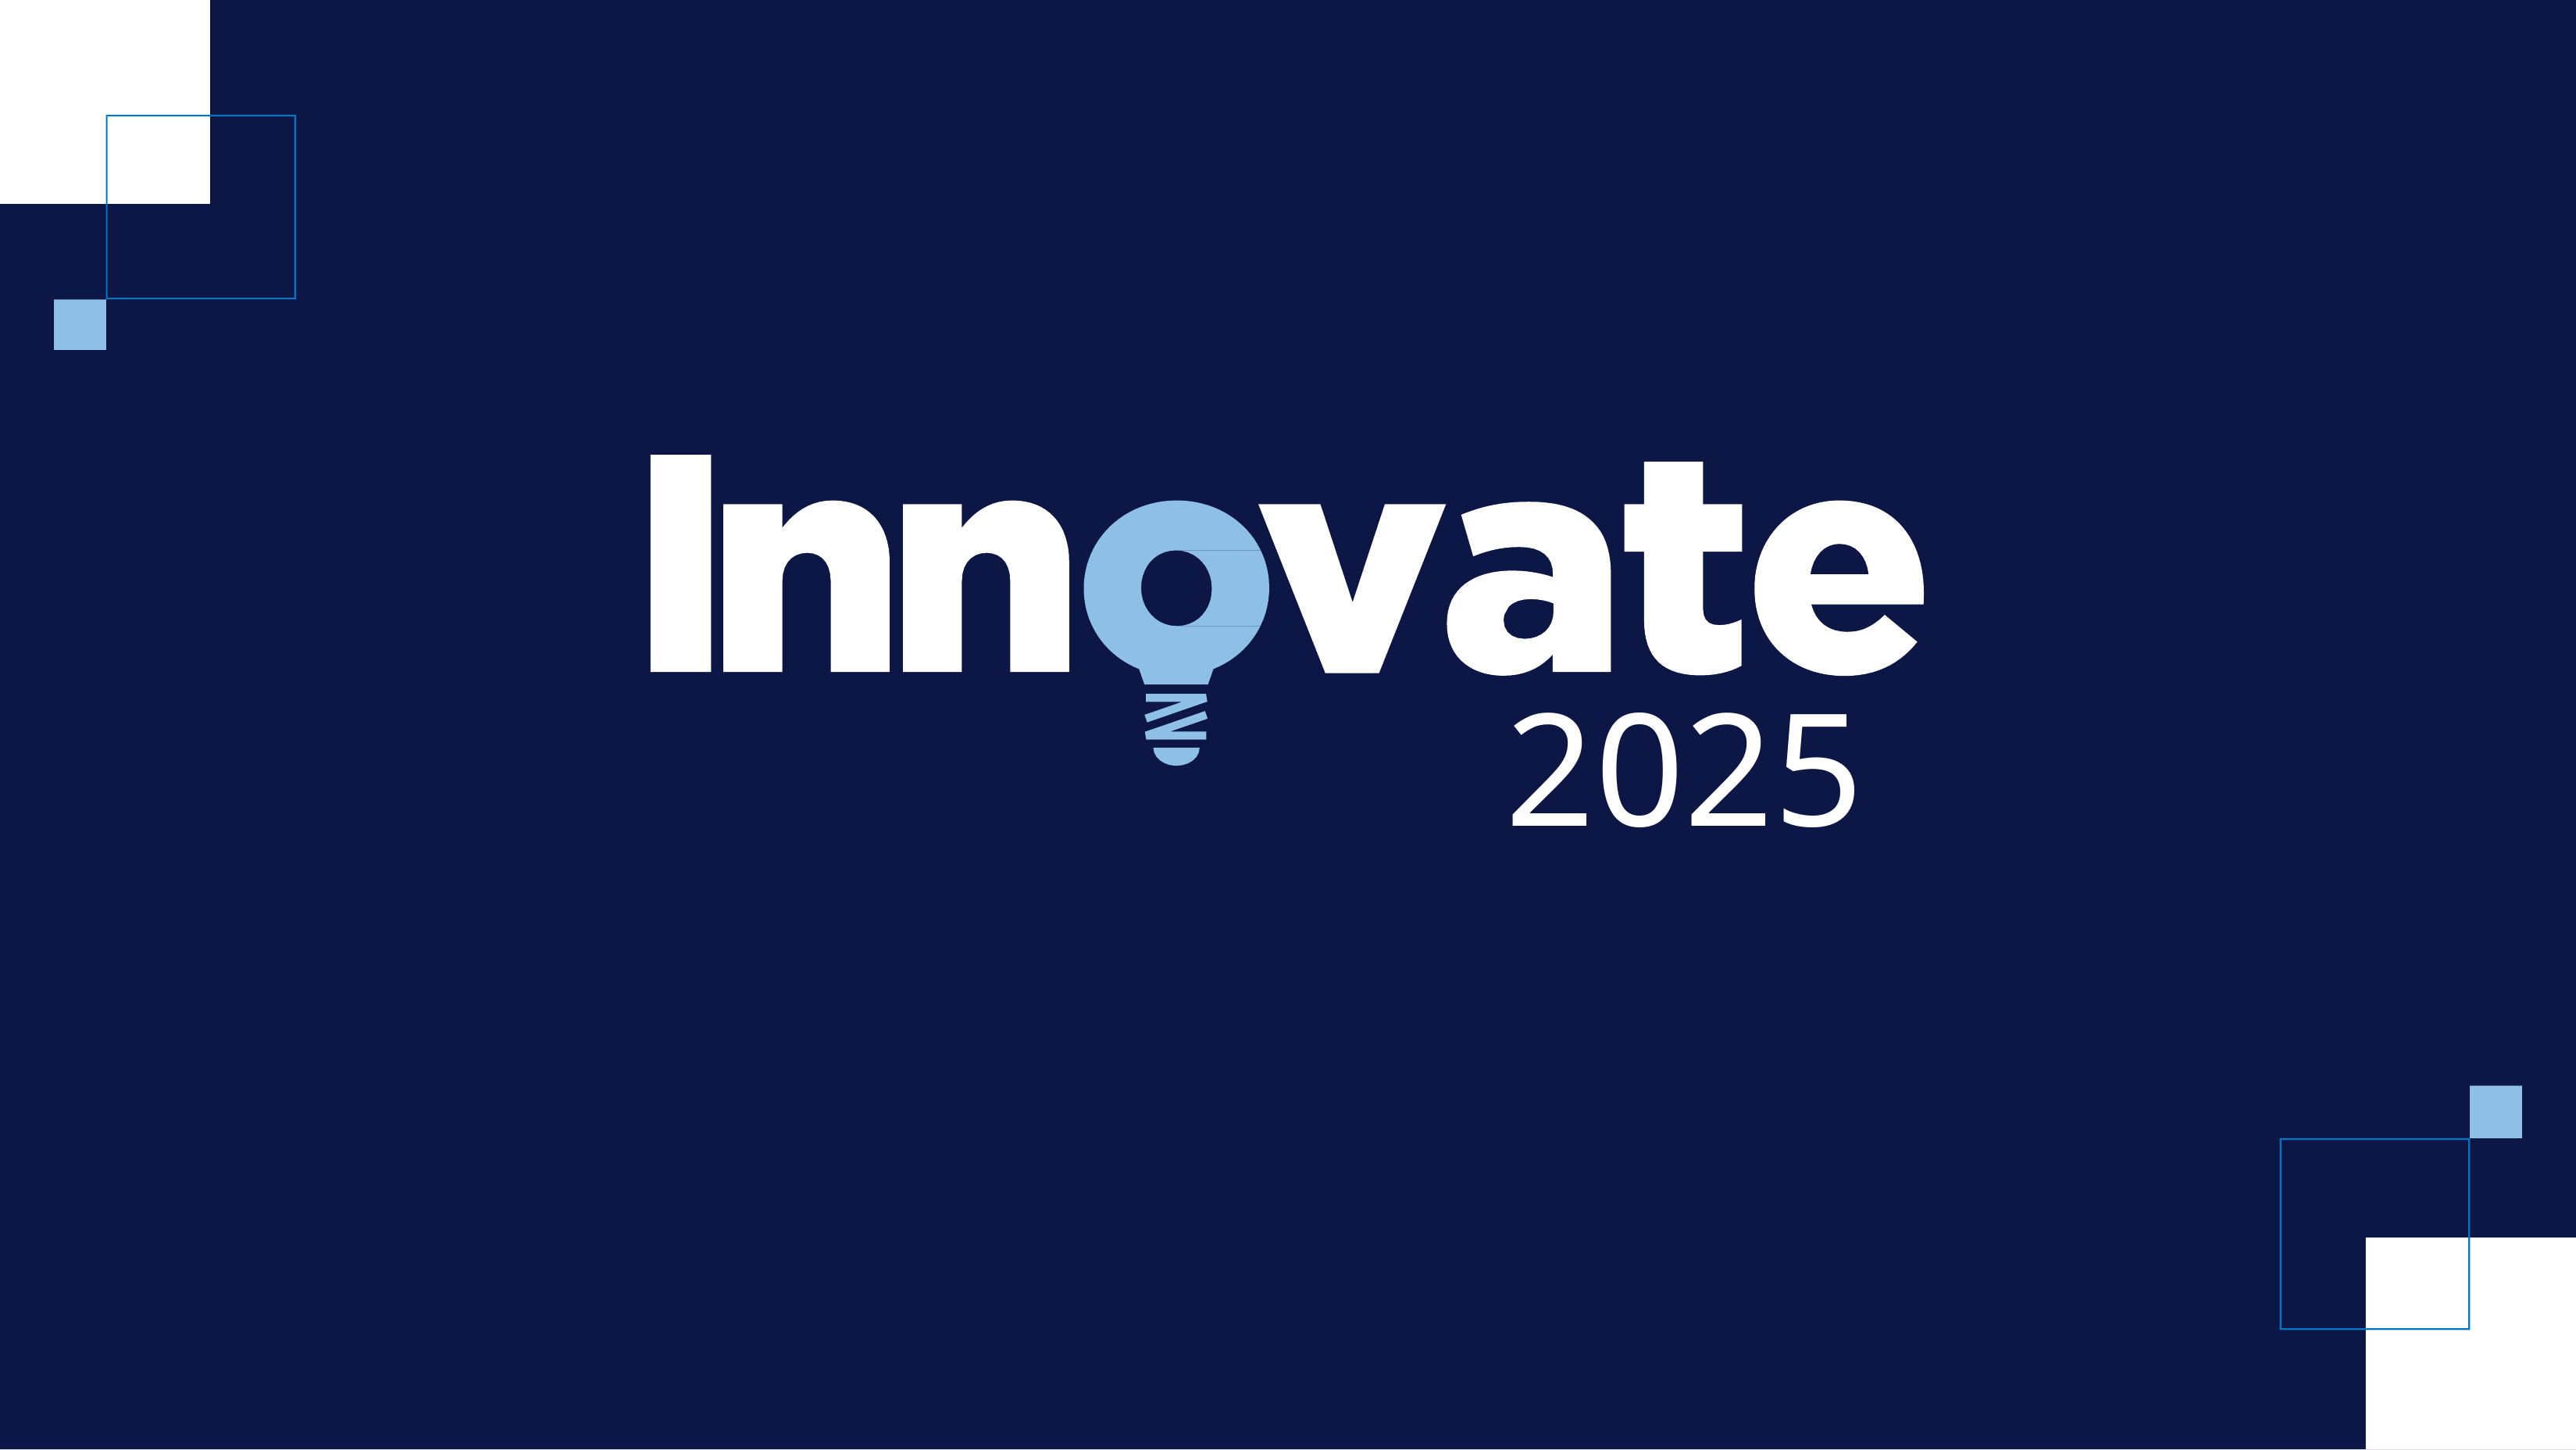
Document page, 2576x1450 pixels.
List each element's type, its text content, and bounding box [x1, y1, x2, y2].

text_box [650, 455, 712, 466]
text_box [0, 0, 2576, 1450]
text_box 2025 [619, 466, 2415, 842]
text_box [0, 0, 297, 351]
text_box [1643, 461, 1704, 466]
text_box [2279, 1085, 2576, 1450]
